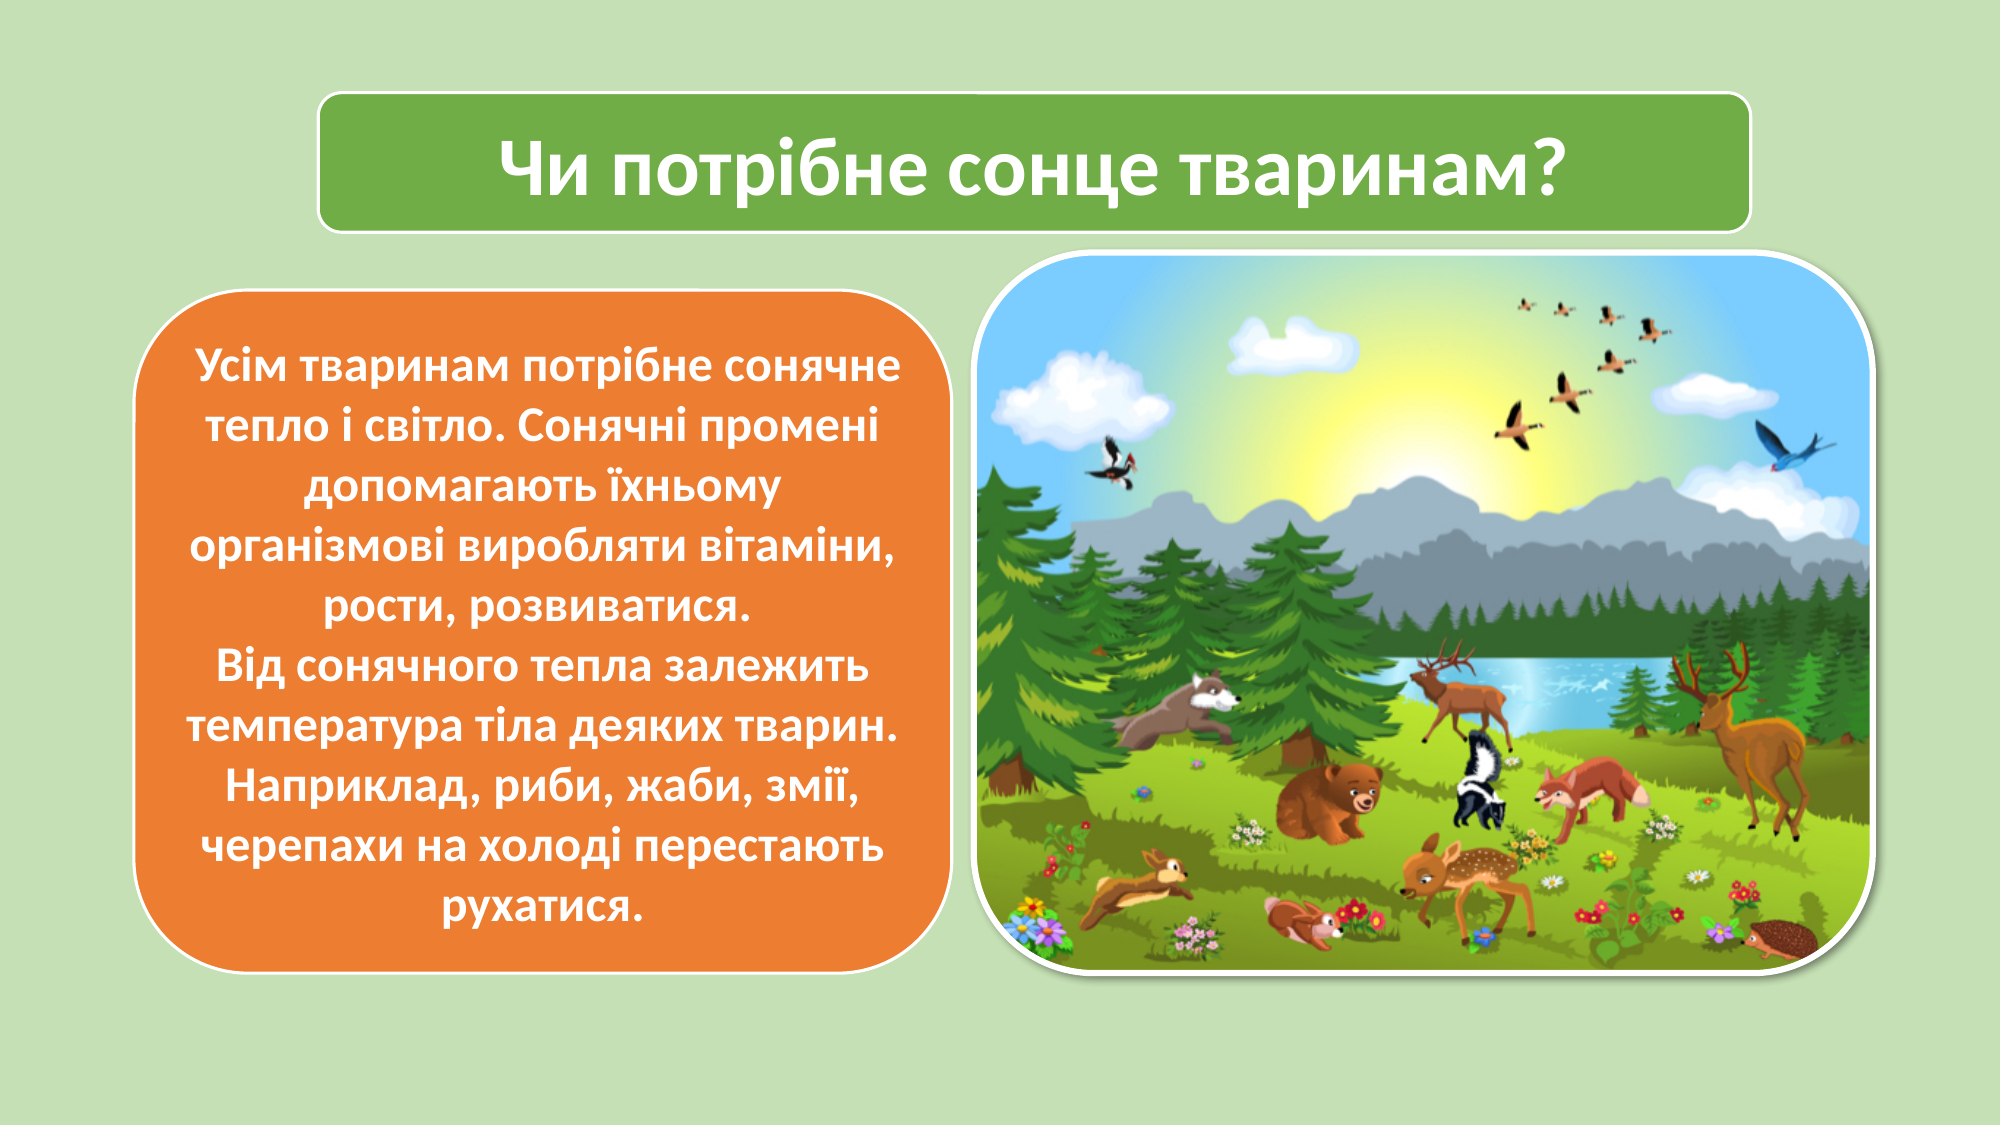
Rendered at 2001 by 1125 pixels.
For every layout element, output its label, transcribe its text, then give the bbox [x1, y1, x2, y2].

text_box Усім тваринам потрібне сонячне тепло і світло. Сонячні промені допомагають їхньому організмові виробляти вітаміни, рости, розвиватися. Від сонячного тепла залежить температура тіла деяких тварин. Наприклад, риби, жаби, змії, черепахи на холоді перестають рухатися. [132, 288, 954, 975]
text_box Чи потрібне сонце тваринам? [316, 91, 1753, 234]
picture [973, 252, 1873, 974]
